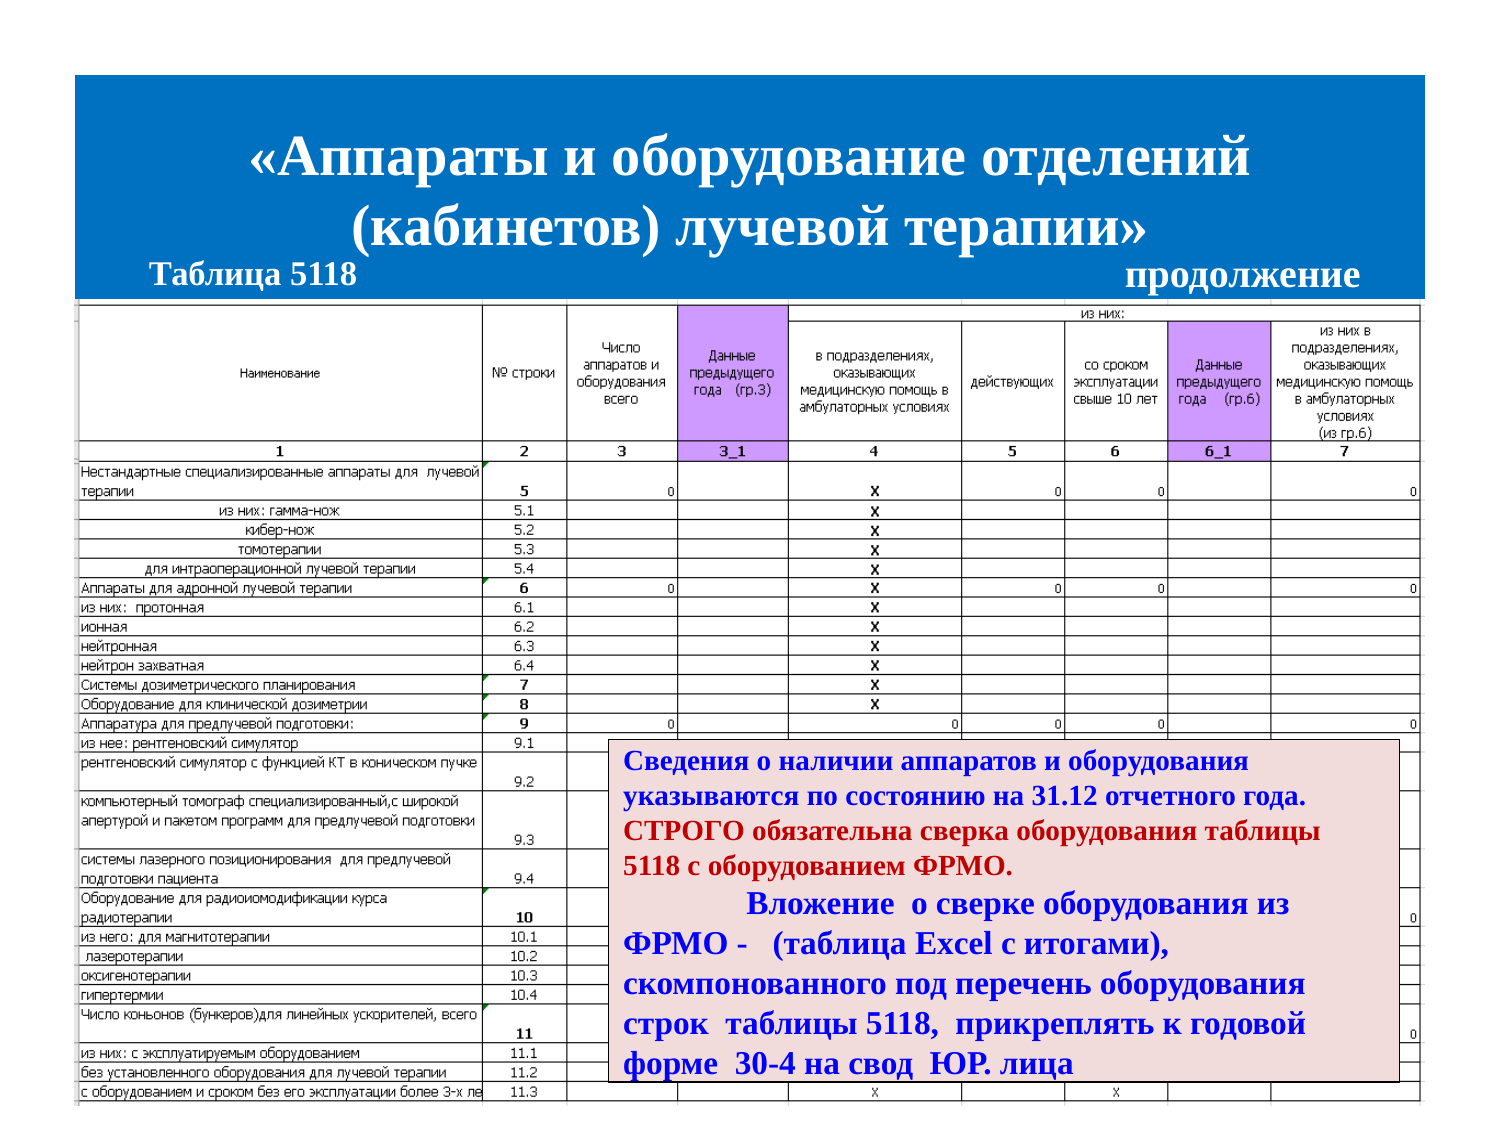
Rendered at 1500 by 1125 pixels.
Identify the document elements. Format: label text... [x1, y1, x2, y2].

text_box Таблица 5118 [75, 243, 432, 298]
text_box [74, 299, 1426, 1107]
title «Аппараты и оборудование отделений (кабинетов) лучевой терапии» [73, 73, 1427, 301]
text_box продолжение [1070, 239, 1425, 299]
